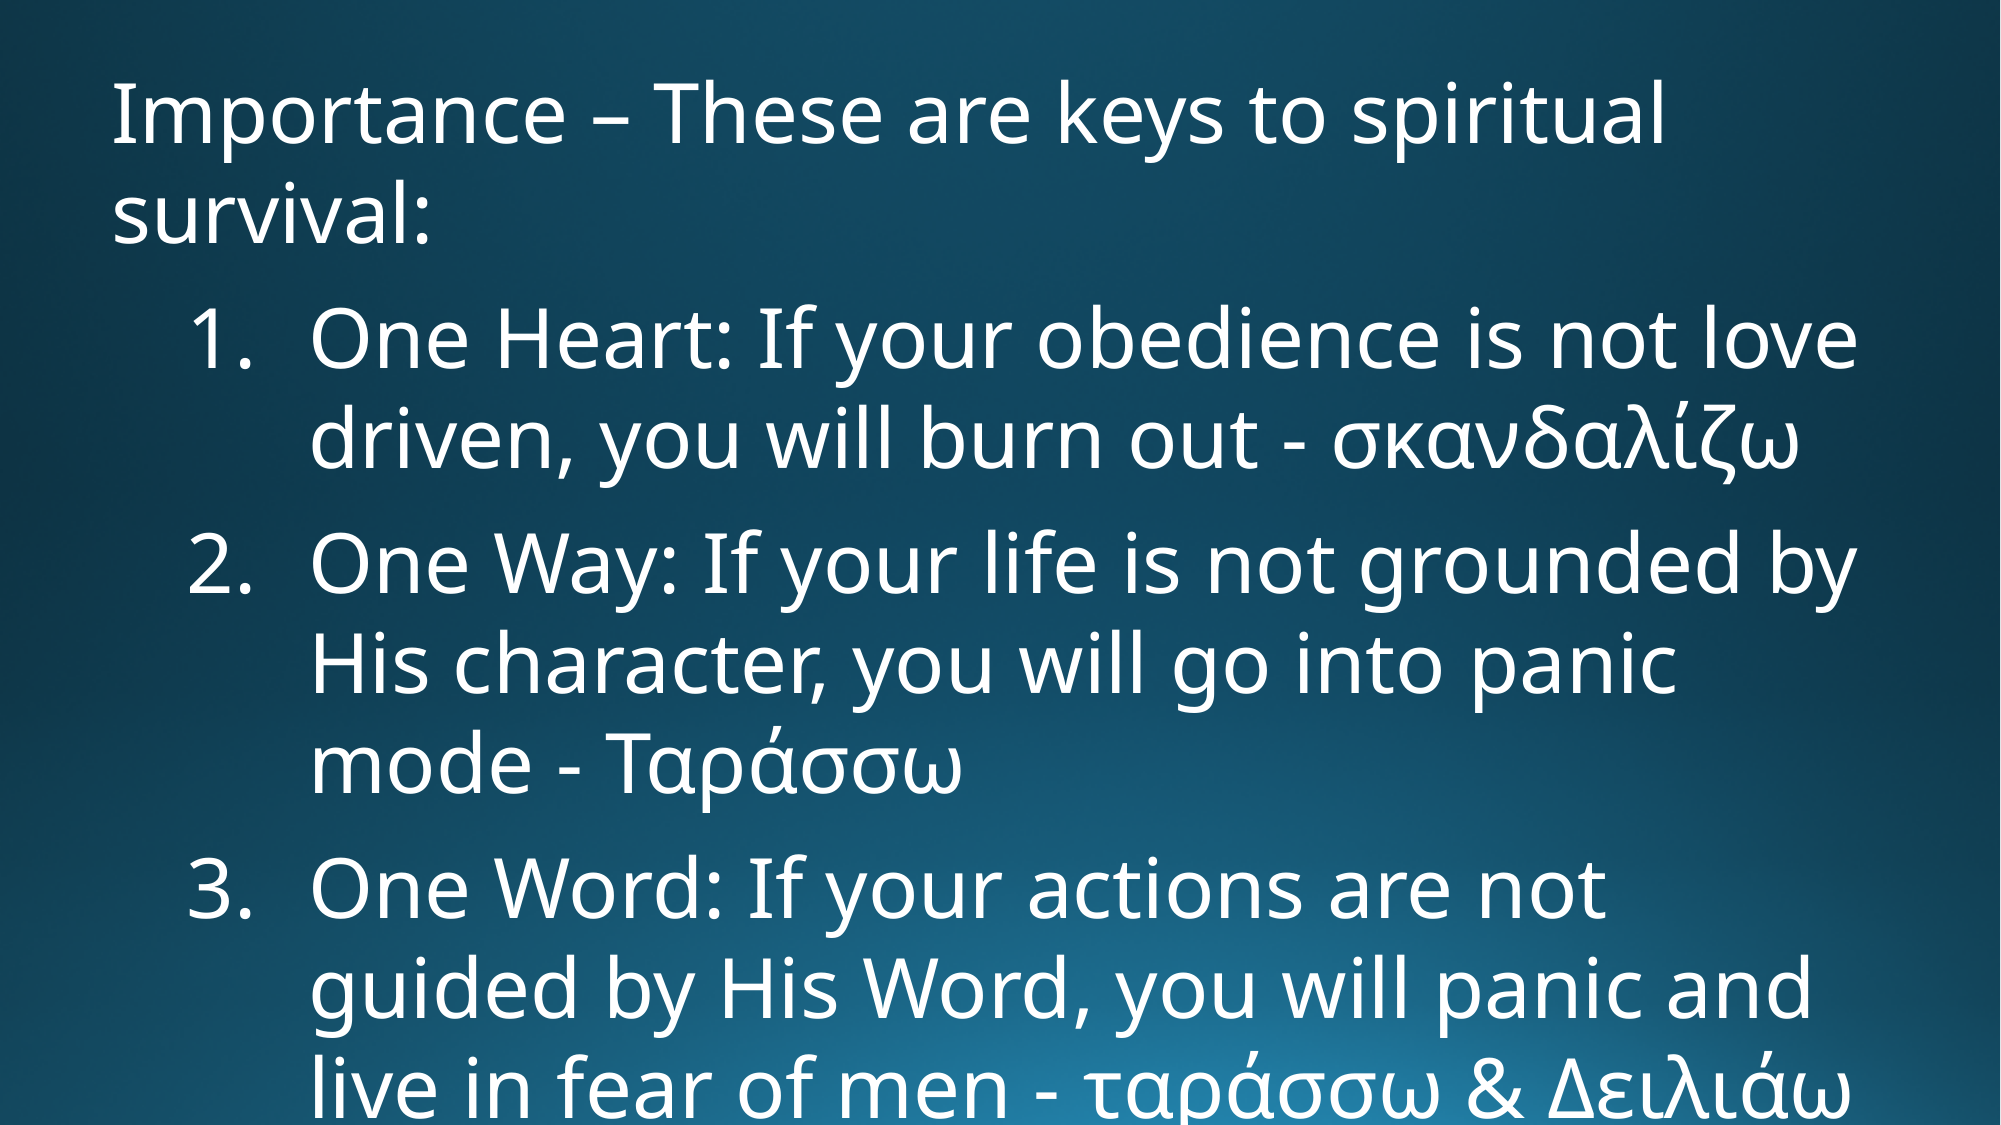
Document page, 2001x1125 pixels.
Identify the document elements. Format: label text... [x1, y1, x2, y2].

text_box Importance – These are keys to spiritual survival: One Heart: If your obedience is not love driven, you will burn out - σκανδαλίζω One Way: If your life is not grounded by His character, you will go into panic mode - Ταράσσω One Word: If your actions are not guided by His Word, you will panic and live in fear of men - ταράσσω & Δειλιάω [96, 52, 1896, 1125]
picture [0, 0, 2001, 1125]
